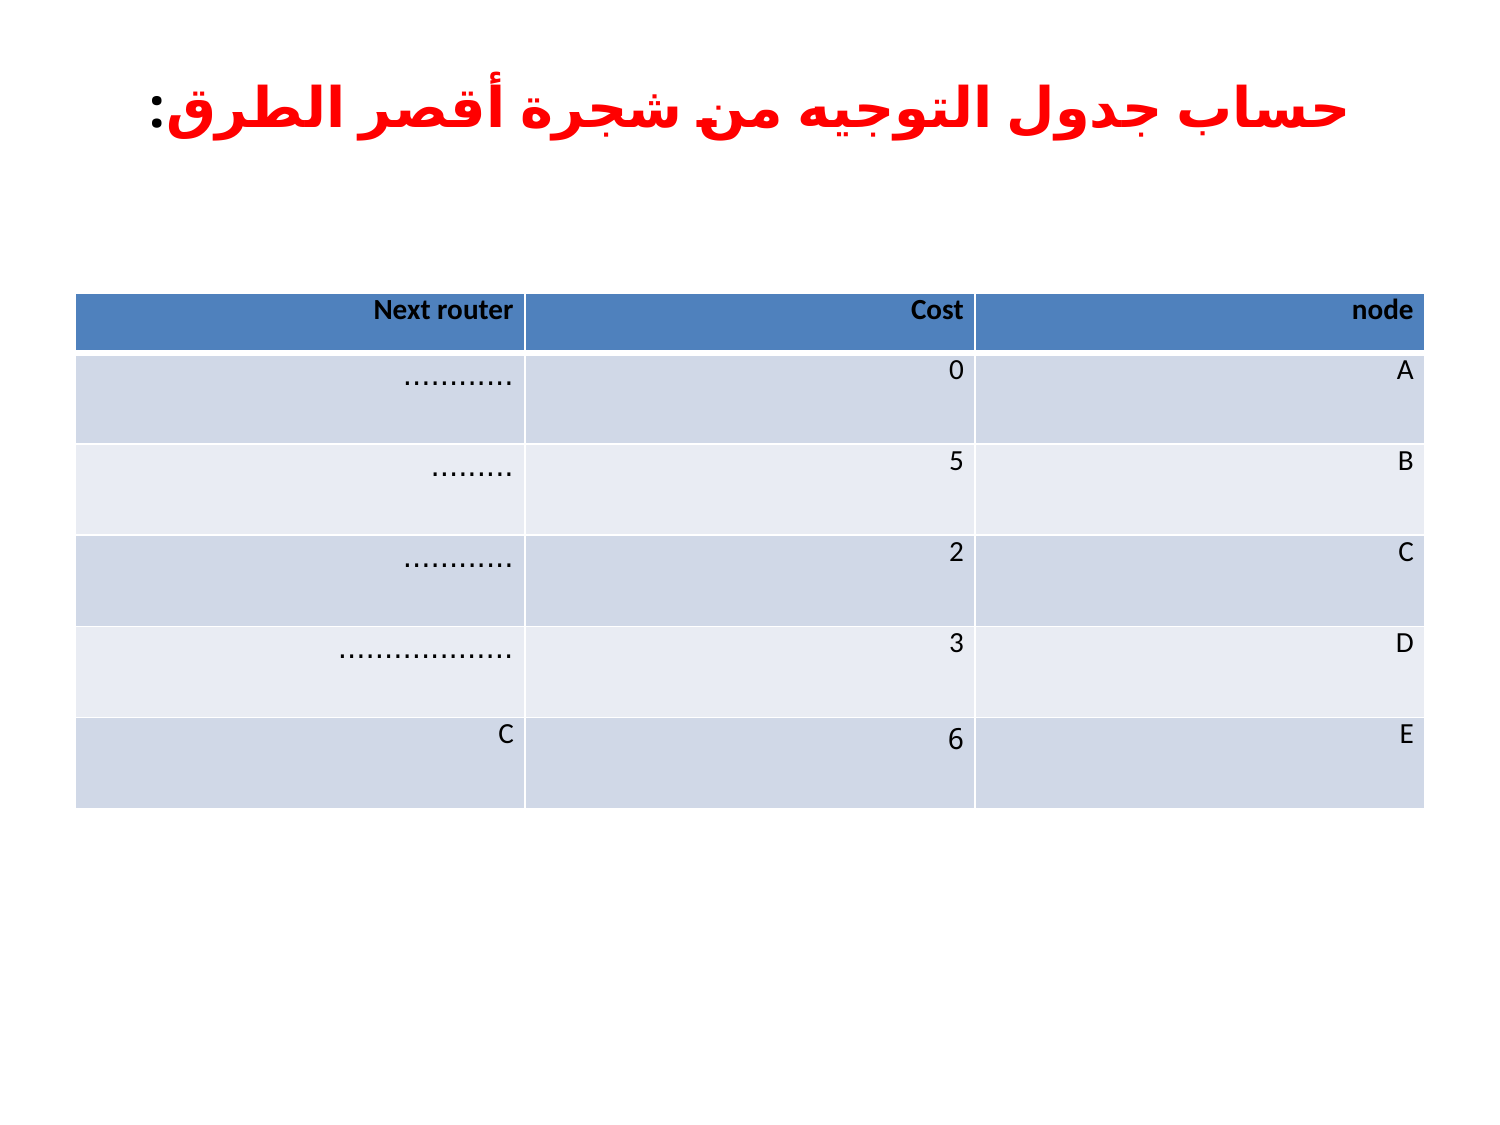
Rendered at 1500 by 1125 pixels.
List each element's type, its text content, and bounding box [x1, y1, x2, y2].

table_cell ............ [76, 536, 524, 626]
table_cell ............ [76, 356, 524, 443]
table_header node [976, 294, 1424, 350]
table_header Cost [526, 294, 974, 350]
table_cell 5 [526, 445, 974, 534]
table_cell C [976, 536, 1424, 626]
table_cell A [976, 356, 1424, 443]
table_cell D [976, 627, 1424, 717]
table_cell 2 [526, 536, 974, 626]
table_cell 6 [526, 718, 974, 808]
table_header Next router [76, 294, 524, 350]
table_cell 3 [526, 627, 974, 717]
table_cell ......... [76, 445, 524, 534]
table_cell B [976, 445, 1424, 534]
title حساب جدول التوجيه من شجرة أقصر الطرق: [75, 45, 1425, 233]
table_cell C [76, 718, 524, 808]
table_cell E [976, 718, 1424, 808]
table_cell 0 [526, 356, 974, 443]
table_cell ................... [76, 627, 524, 717]
